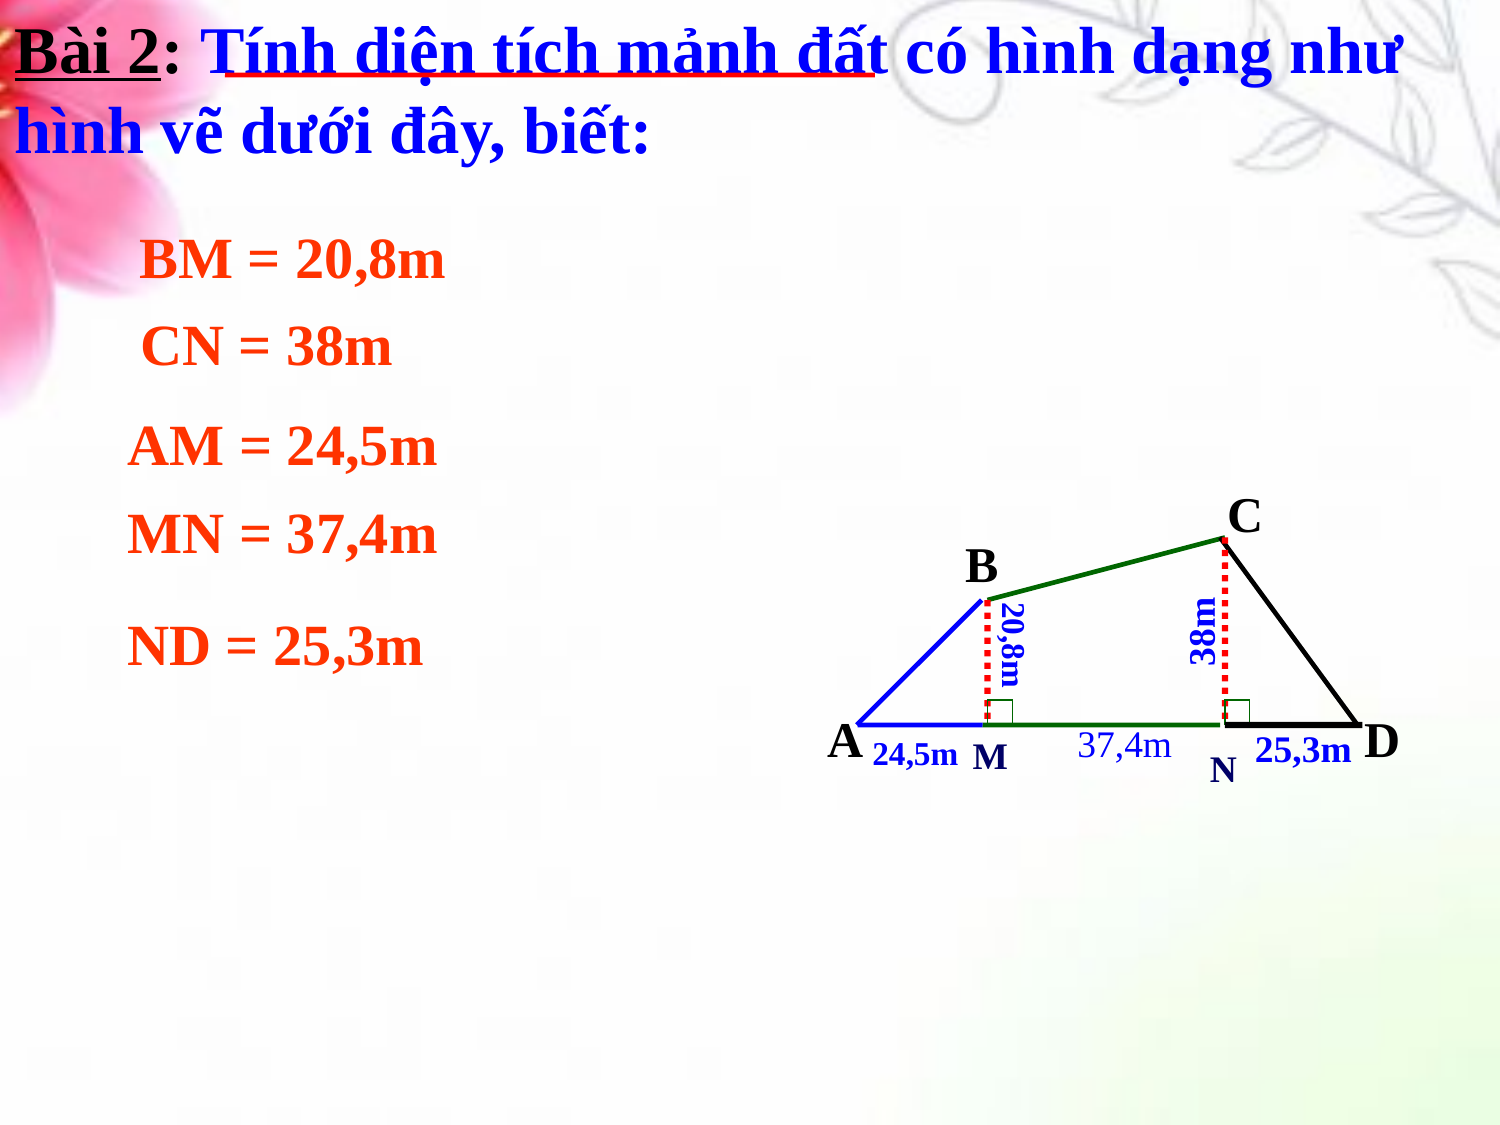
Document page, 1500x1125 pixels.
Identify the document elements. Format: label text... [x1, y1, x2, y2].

text_box 38m [1124, 575, 1230, 681]
text_box [1224, 699, 1250, 724]
text_box M [957, 724, 1023, 785]
text_box [987, 699, 1013, 724]
text_box D [1332, 699, 1433, 775]
text_box A [795, 699, 895, 775]
text_box CN = 38m [125, 299, 409, 385]
text_box AM = 24,5m [112, 399, 453, 485]
text_box MN = 37,4m [112, 487, 453, 573]
text_box 37,4m [1062, 712, 1200, 773]
text_box ND = 25,3m [112, 600, 475, 685]
text_box Bài 2: Tính diện tích mảnh đất có hình dạng như hình vẽ dưới đây, biết: [0, 0, 1475, 175]
picture [0, 0, 1500, 1125]
text_box 25,3m [1240, 717, 1391, 778]
text_box BM = 20,8m [125, 212, 475, 298]
text_box C [1195, 474, 1295, 550]
text_box 24,5m [857, 724, 957, 780]
text_box B [932, 524, 1033, 600]
text_box N [1195, 737, 1252, 798]
text_box 20,8m [988, 587, 1043, 738]
